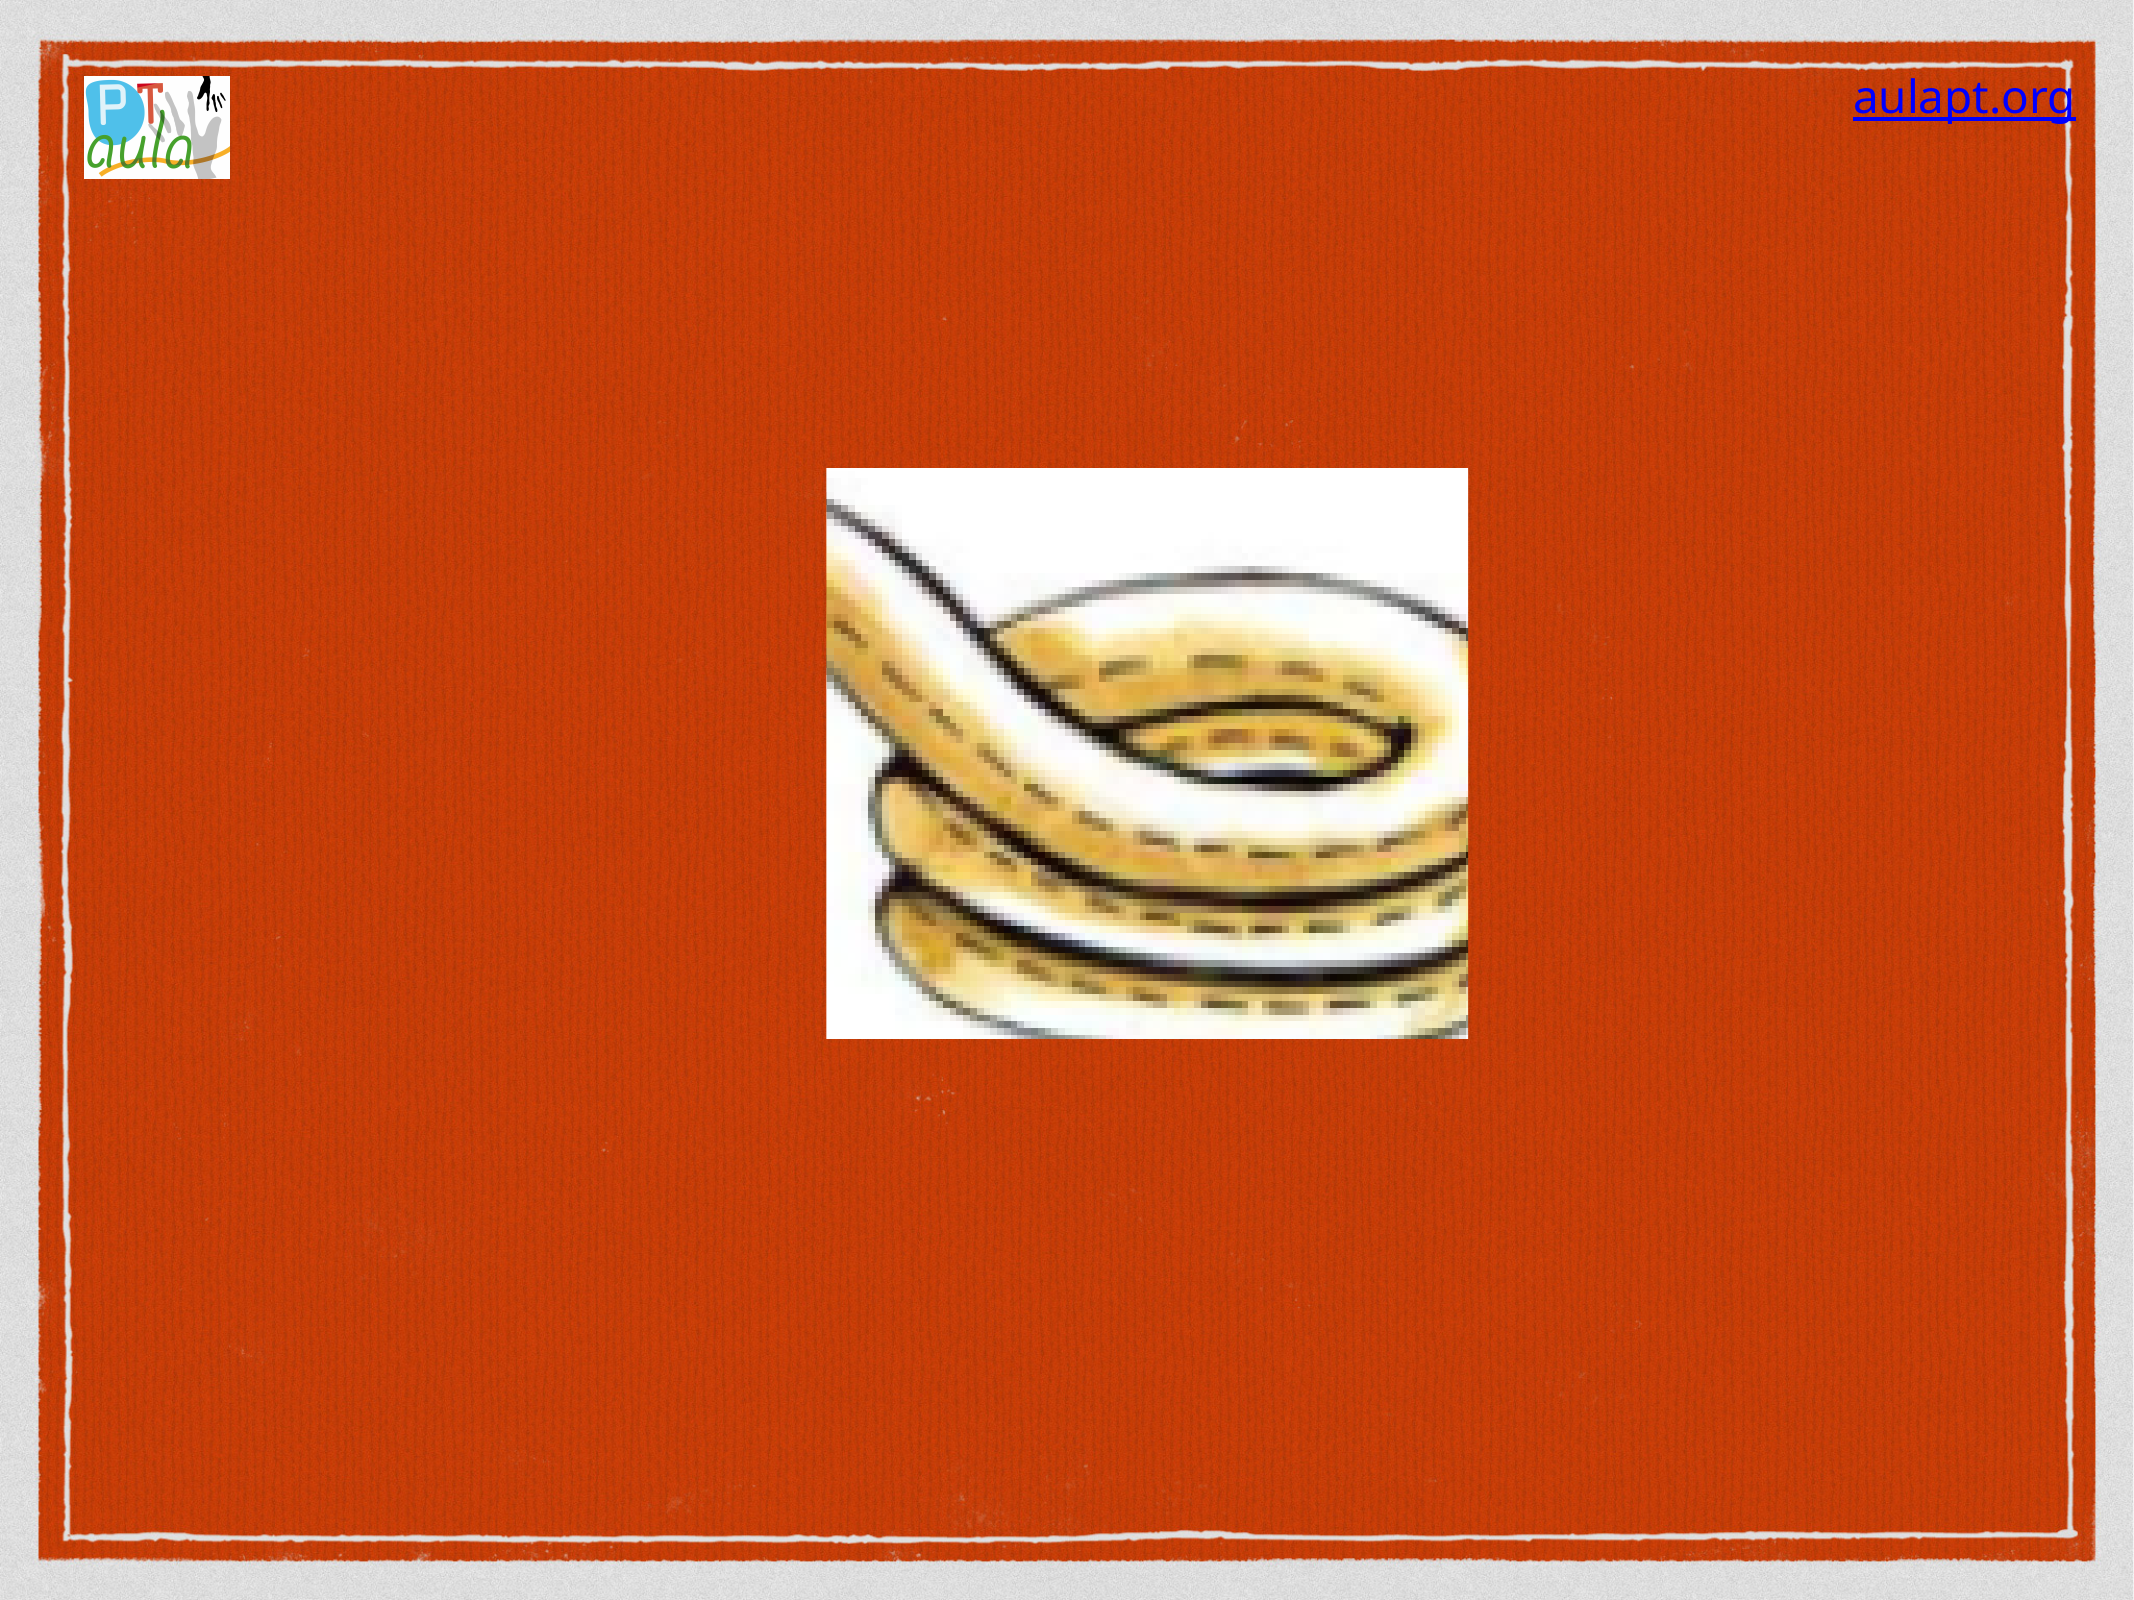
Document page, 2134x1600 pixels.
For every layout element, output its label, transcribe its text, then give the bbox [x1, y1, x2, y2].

text_box aulapt.org [609, 59, 2134, 139]
picture [0, 0, 2134, 1600]
